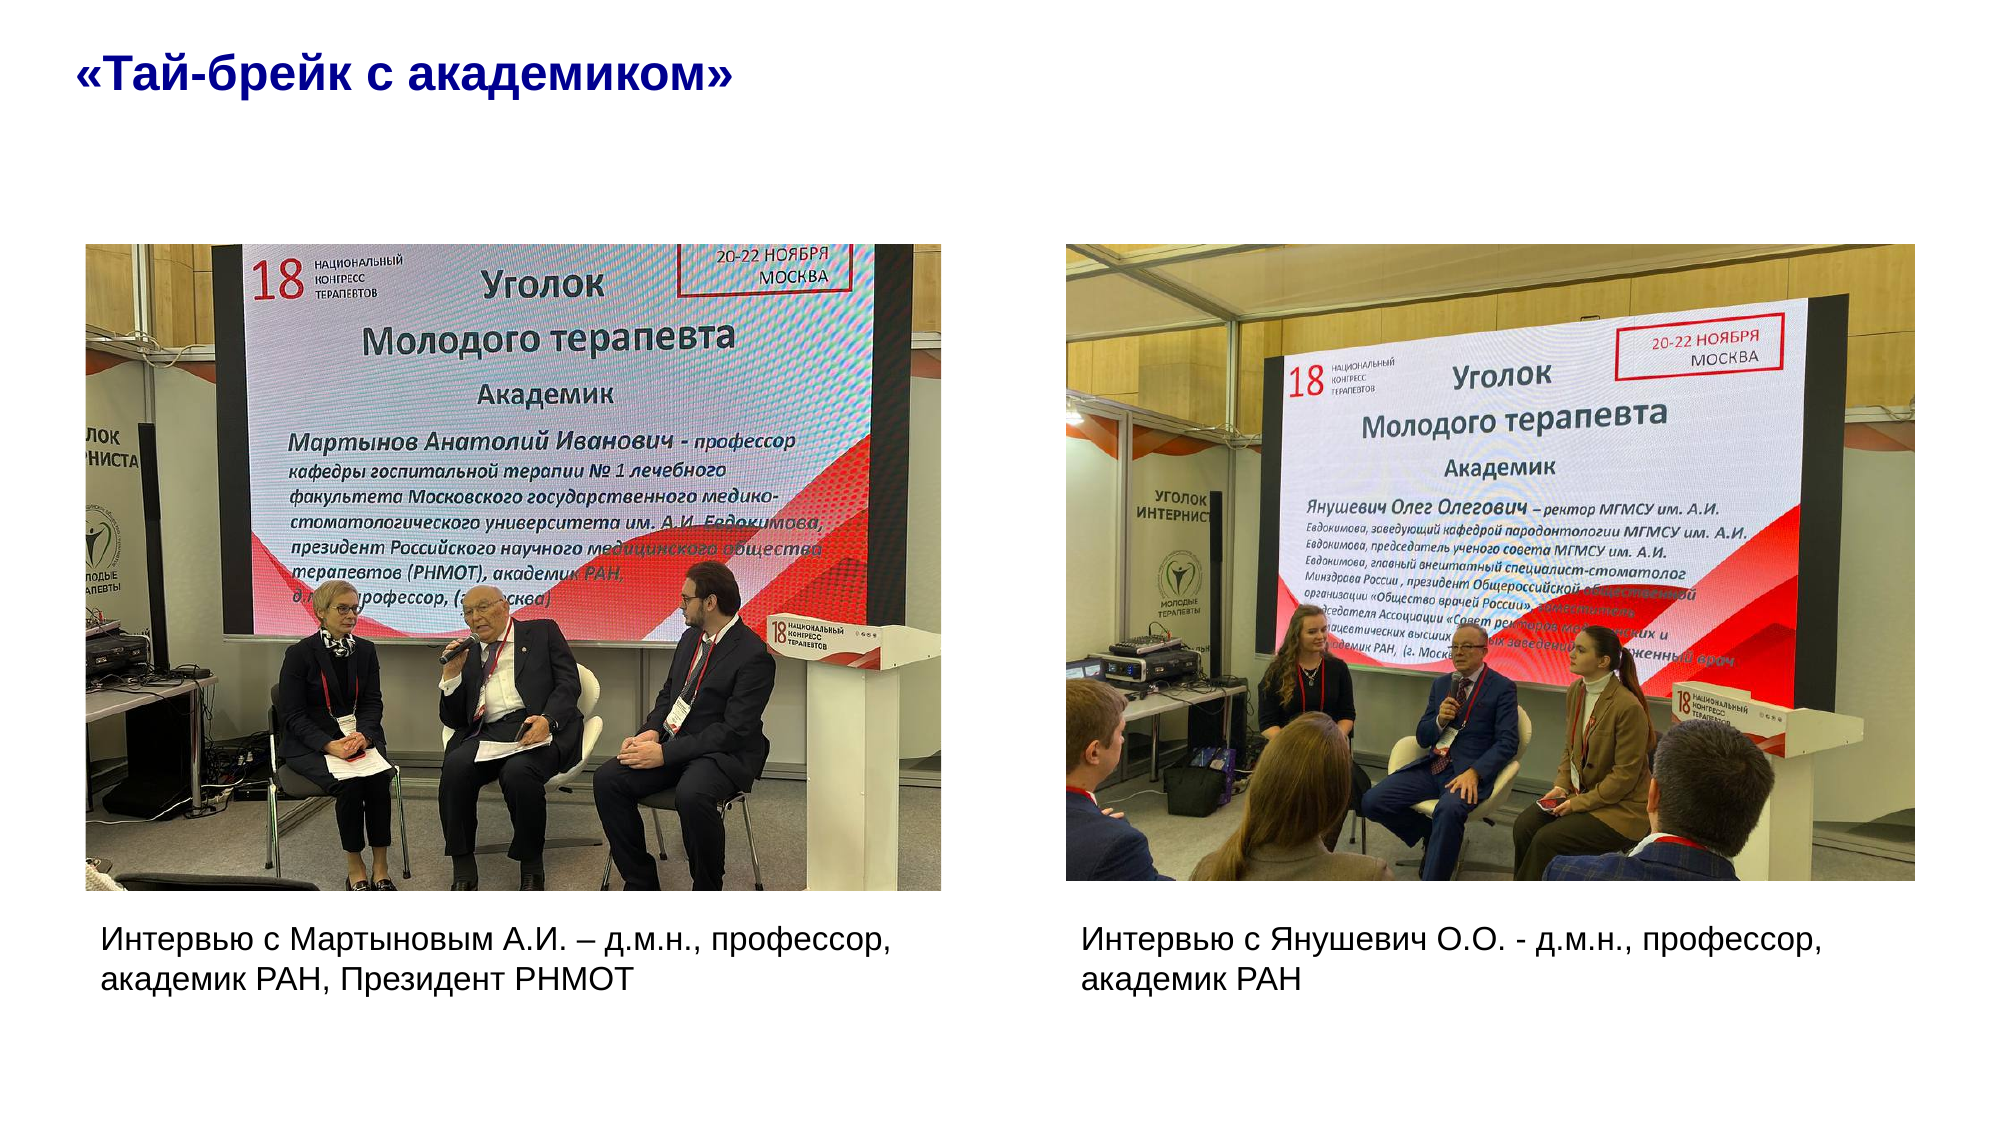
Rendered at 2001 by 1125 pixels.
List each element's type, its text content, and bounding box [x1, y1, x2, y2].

picture [1066, 244, 1915, 881]
text_box «Тай-брейк с академиком» [60, 33, 1740, 109]
text_box Интервью с Мартыновым А.И. – д.м.н., профессор, академик РАН, Президент РНМОТ [85, 910, 931, 1005]
picture [85, 244, 942, 891]
text_box Интервью с Янушевич О.О. - д.м.н., профессор, академик РАН [1066, 910, 1915, 1005]
